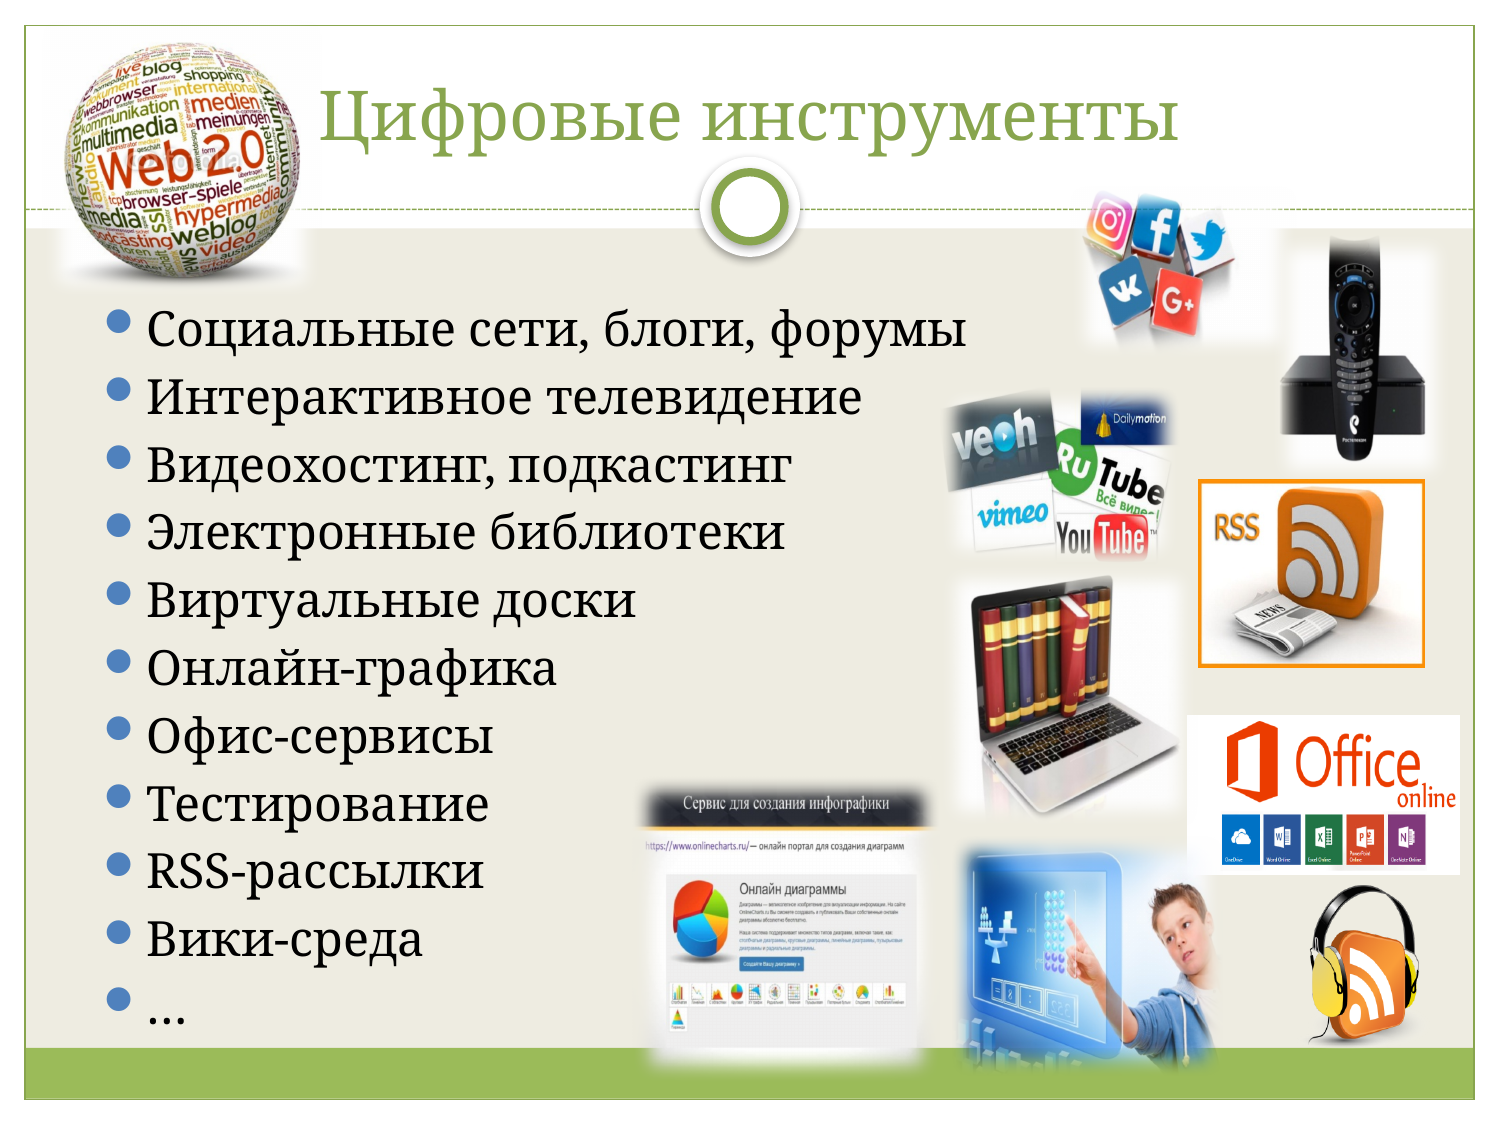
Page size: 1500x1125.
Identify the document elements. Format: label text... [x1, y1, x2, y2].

picture [40, 18, 323, 301]
title Цифровые инструменты [329, 37, 1450, 162]
picture [631, 184, 1463, 1125]
list Социальные сети, блоги, форумы Интерактивное телевидение Видеохостинг, подкастинг Электронные библиотеки Виртуальные доски Онлайн-графика Офис-сервисы Тестирование RSS-рассылки Вики-среда … [88, 290, 1139, 1045]
